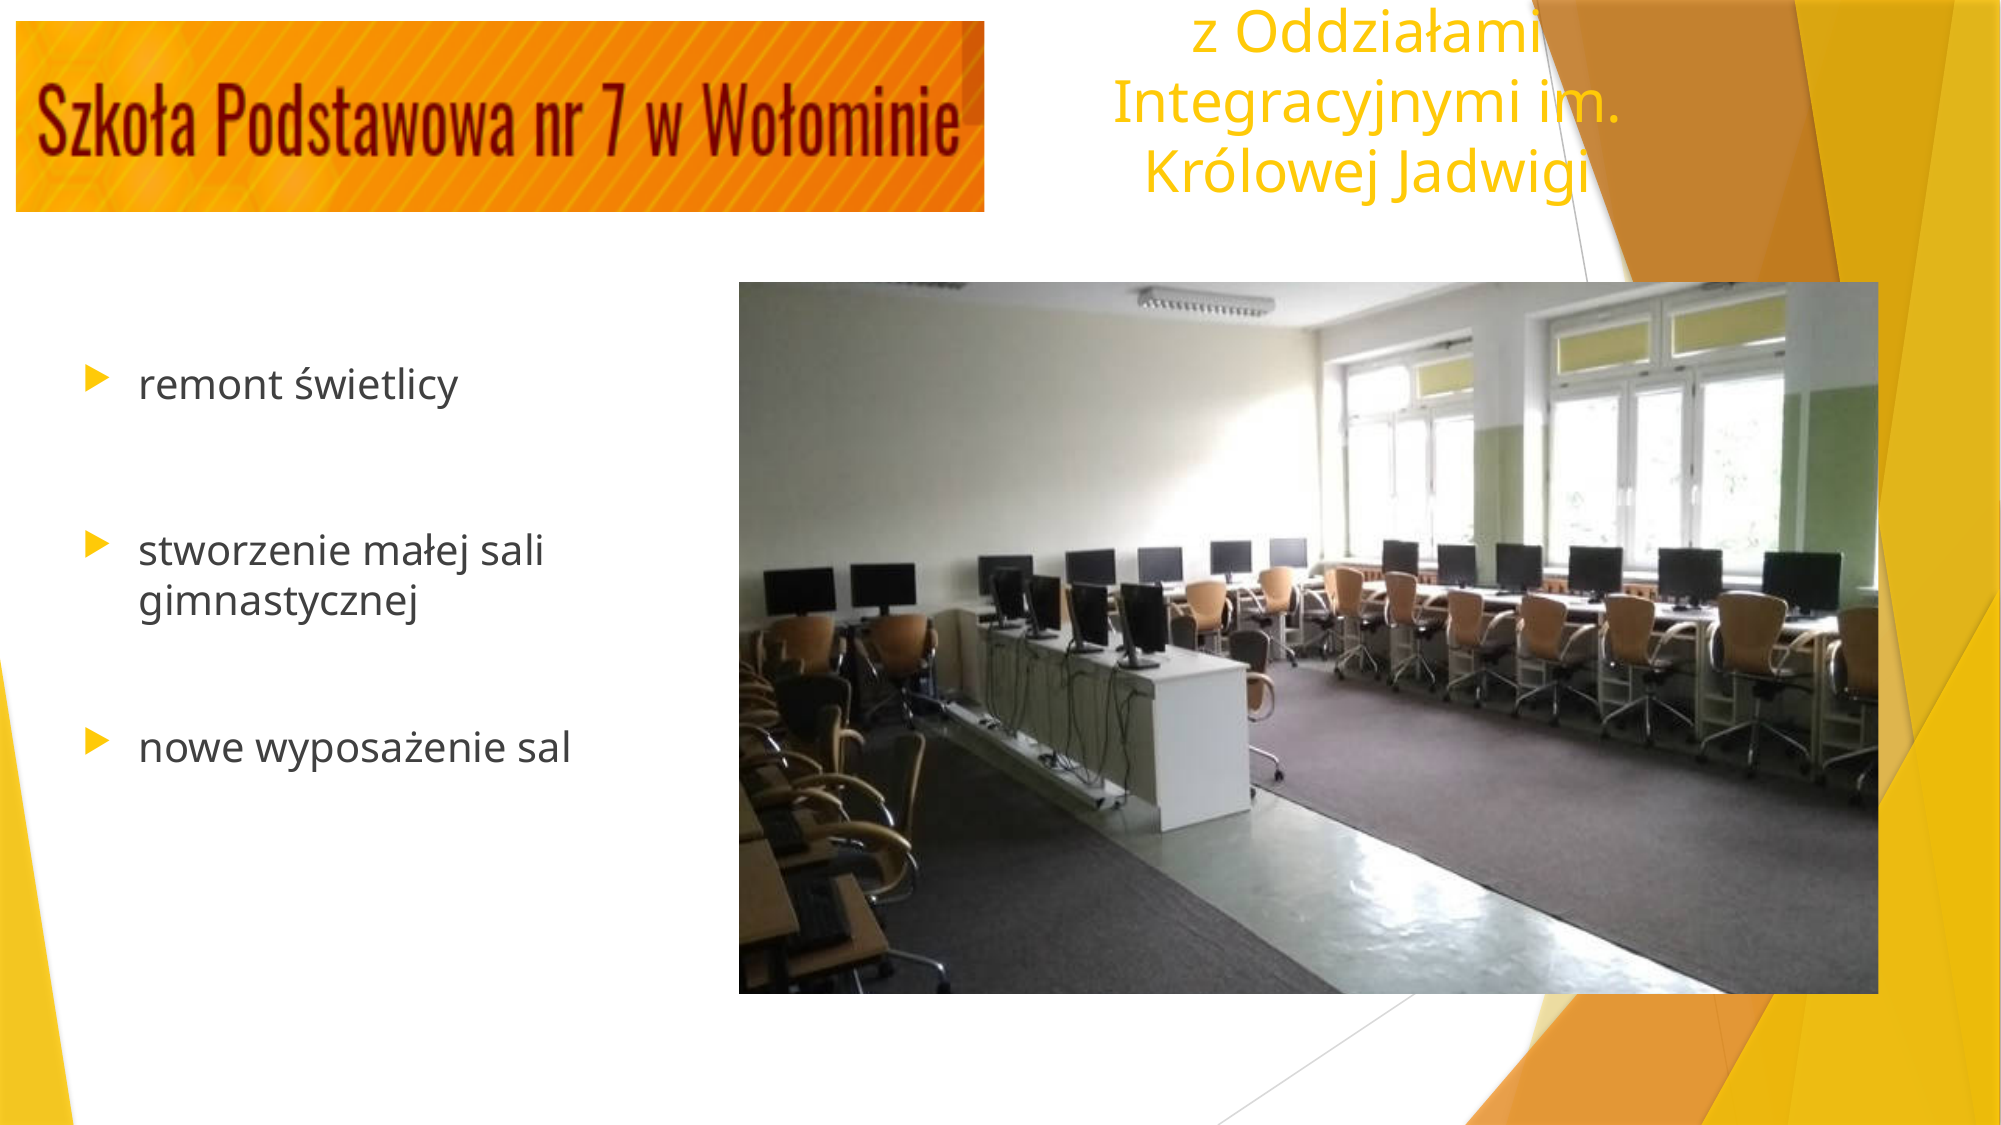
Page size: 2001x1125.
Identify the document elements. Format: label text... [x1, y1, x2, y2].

text_box z Oddziałami Integracyjnymi im. Królowej Jadwigi [988, 34, 1763, 212]
text_box remont świetlicy [67, 350, 678, 463]
picture [15, 21, 985, 213]
picture [738, 281, 1879, 994]
text_box nowe wyposażenie sal [67, 713, 610, 857]
text_box stworzenie małej sali gimnastycznej [67, 516, 610, 660]
